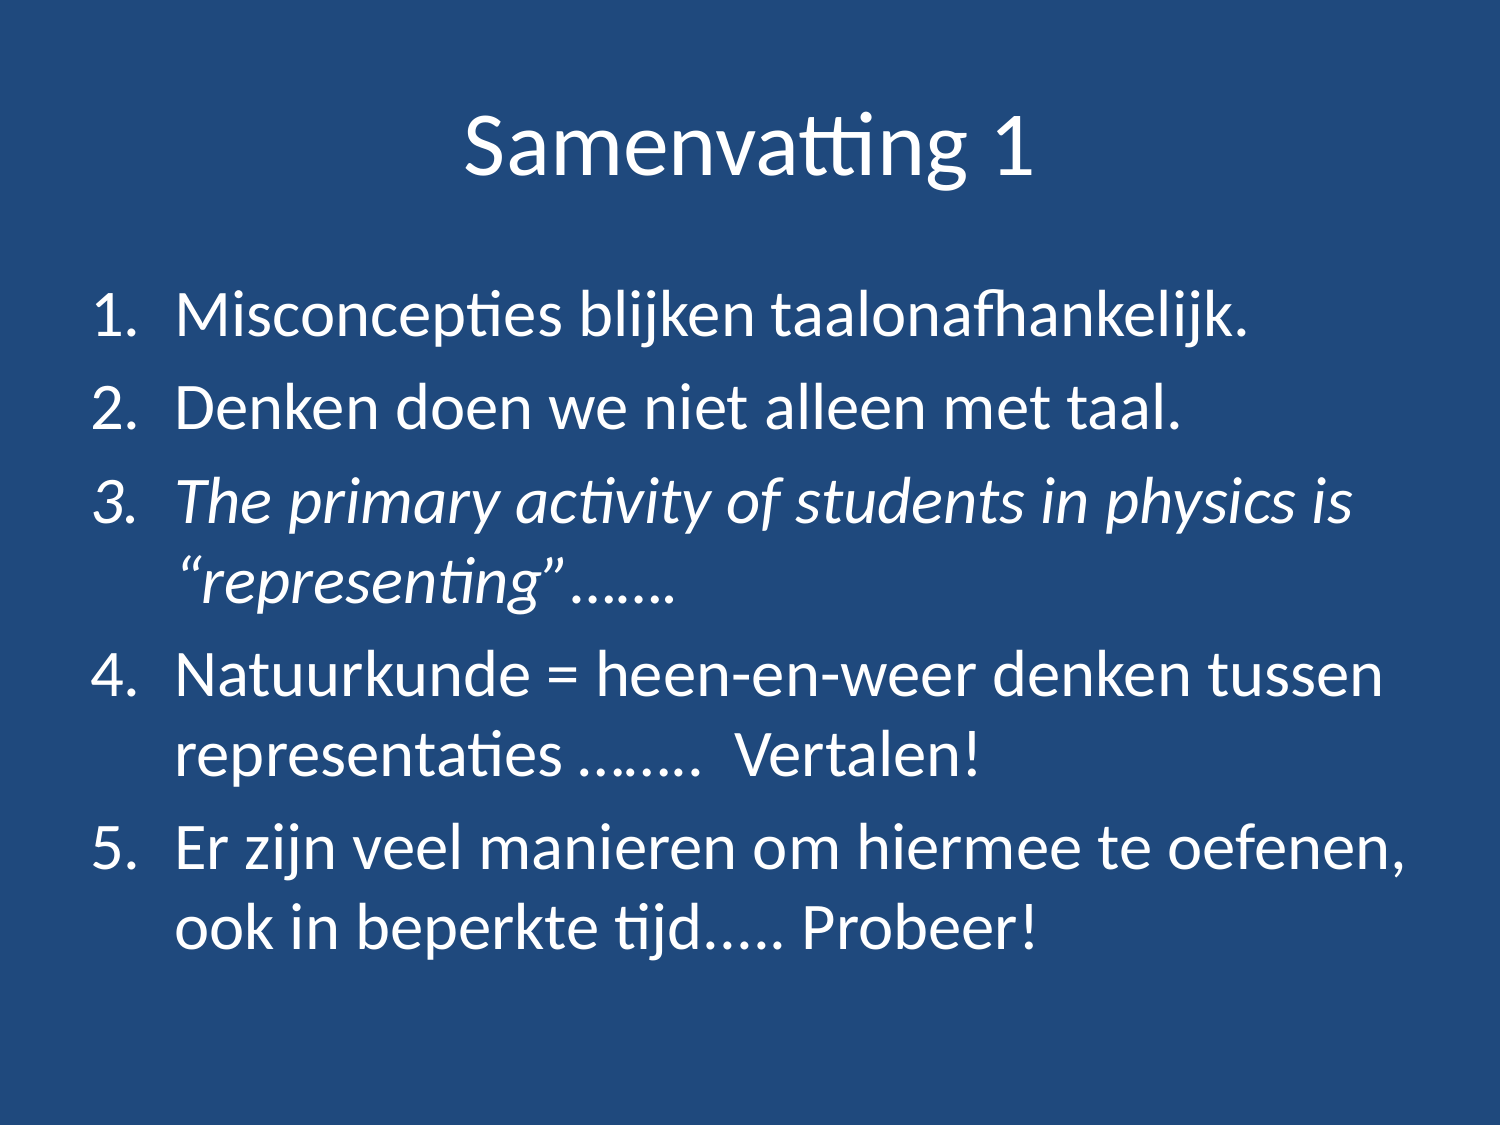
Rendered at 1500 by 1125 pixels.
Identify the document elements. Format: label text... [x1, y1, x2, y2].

title Samenvatting 1 [75, 45, 1425, 233]
list Misconcepties blijken taalonafhankelijk. Denken doen we niet alleen met taal. The primary activity of students in physics is “representing”……. Natuurkunde = heen-en-weer denken tussen representaties …….. Vertalen! Er zijn veel manieren om hiermee te oefenen, ook in beperkte tijd..... Probeer! [75, 262, 1425, 1005]
